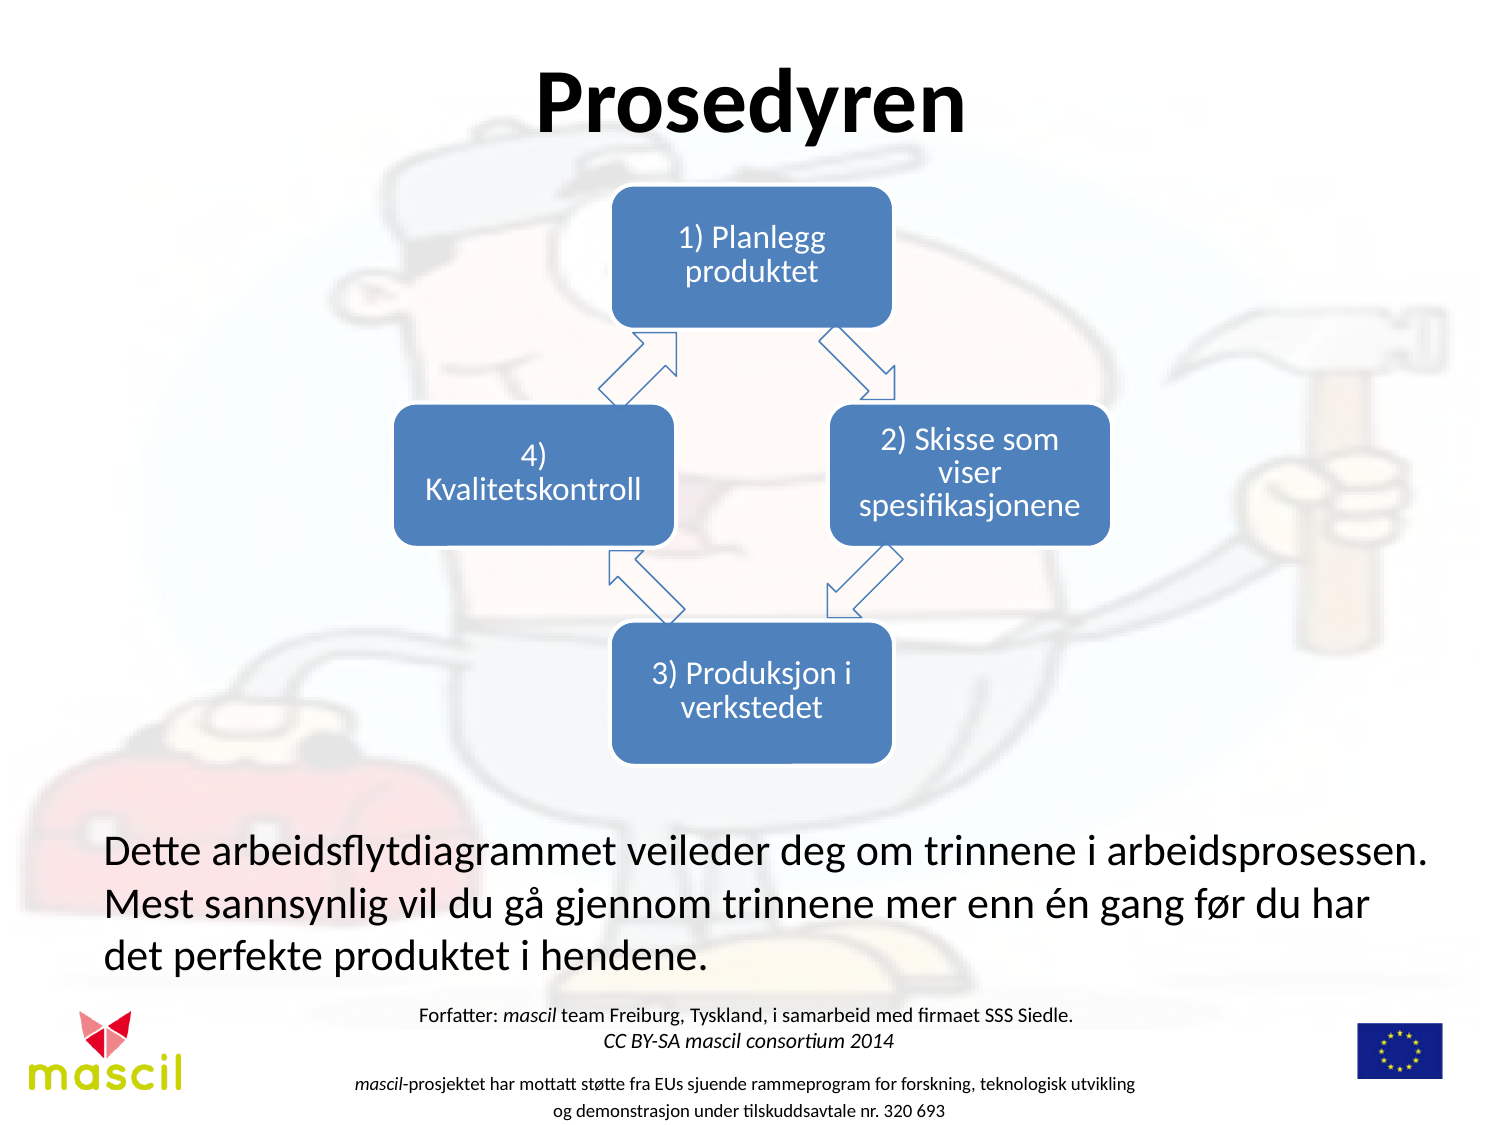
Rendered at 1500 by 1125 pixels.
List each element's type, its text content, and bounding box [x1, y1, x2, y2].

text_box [182, 184, 1322, 767]
picture [29, 1011, 181, 1090]
picture [1356, 1022, 1443, 1079]
text_box Forfatter: mascil team Freiburg, Tyskland, i samarbeid med firmaet SSS Siedle. CC BY-SA mascil consortium 2014 mascil-prosjektet har mottatt støtte fra EUs sjuende rammeprogram for forskning, teknologisk utvikling og demonstrasjon under tilskuddsavtale nr. 320 693 [161, 994, 1337, 1125]
list Dette arbeidsflytdiagrammet veileder deg om trinnene i arbeidsprosessen. Mest sannsynlig vil du gå gjennom trinnene mer enn én gang før du har det perfekte produktet i hendene. [88, 101, 1449, 988]
title Prosedyren [76, 2, 1427, 190]
